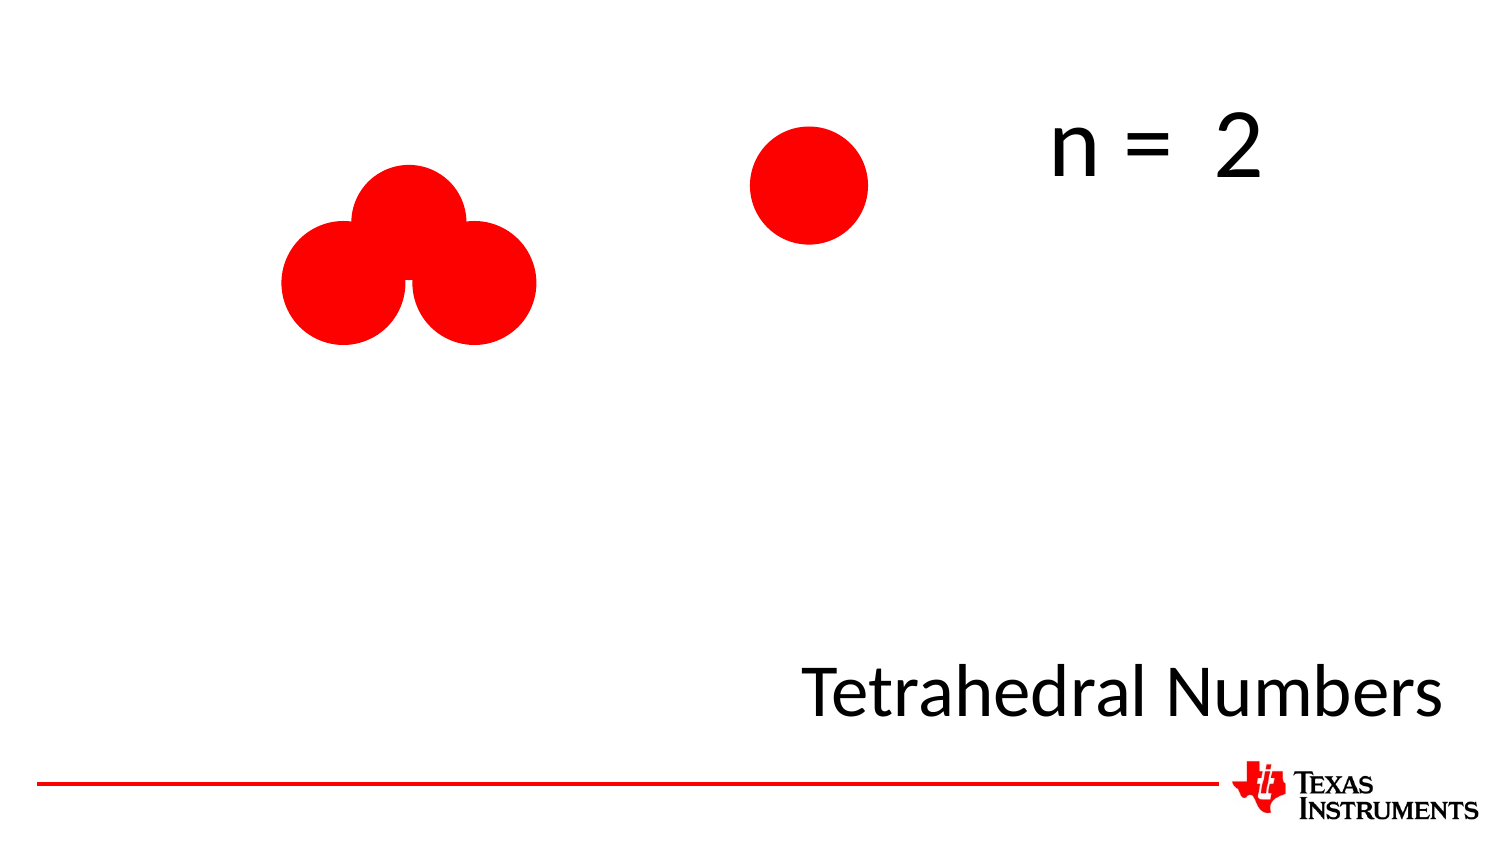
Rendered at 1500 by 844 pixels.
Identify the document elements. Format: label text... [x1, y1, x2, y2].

text_box [279, 218, 408, 348]
text_box [410, 218, 539, 348]
text_box [747, 124, 871, 247]
text_box Tetrahedral Numbers [620, 634, 1459, 740]
text_box 2 [1198, 70, 1388, 205]
picture [1210, 739, 1500, 841]
text_box [349, 162, 469, 283]
text_box n = [1033, 69, 1223, 204]
